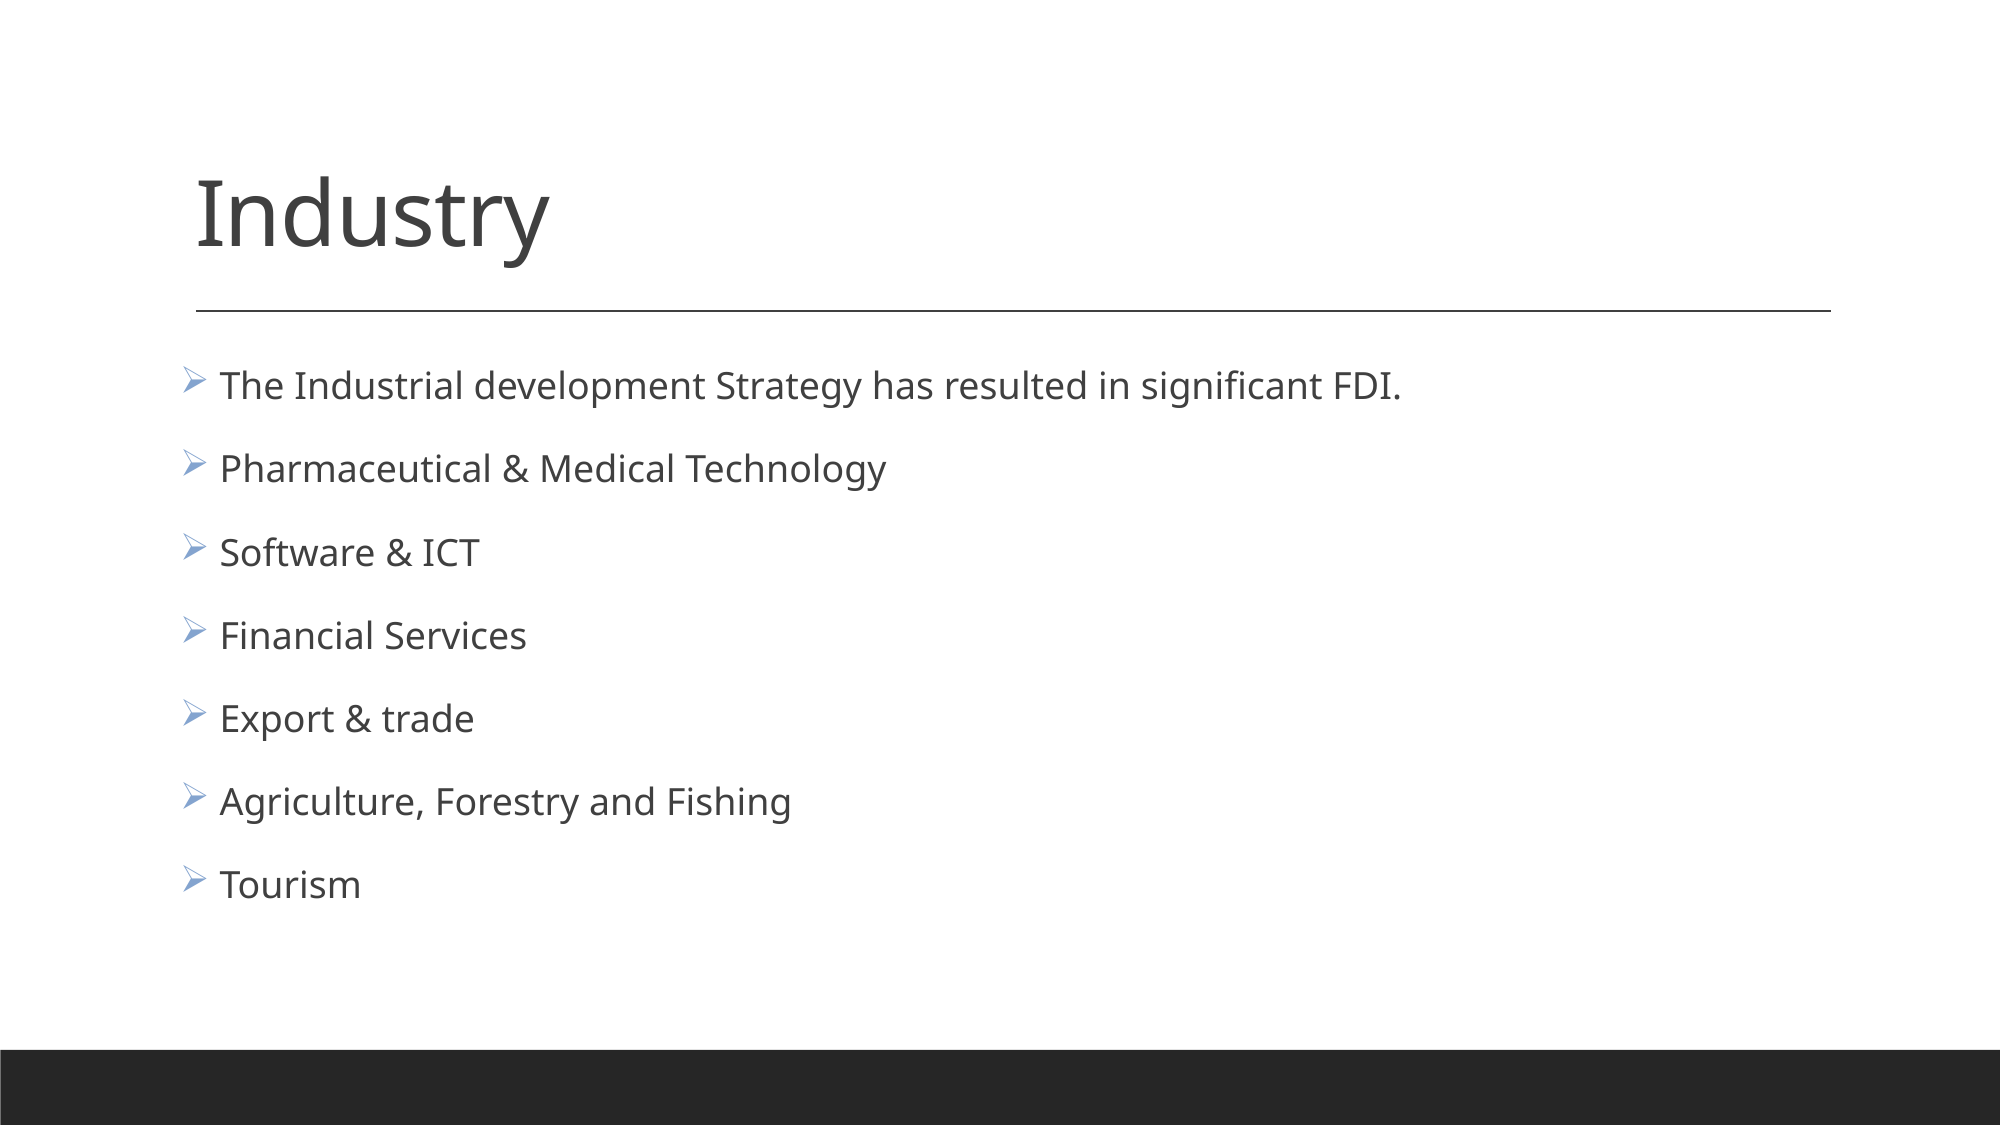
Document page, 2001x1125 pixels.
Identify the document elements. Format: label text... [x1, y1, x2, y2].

title Industry [180, 47, 1830, 275]
list The Industrial development Strategy has resulted in significant FDI. Pharmaceutical & Medical Technology Software & ICT Financial Services Export & trade Agriculture, Forestry and Fishing Tourism [180, 345, 1830, 1016]
